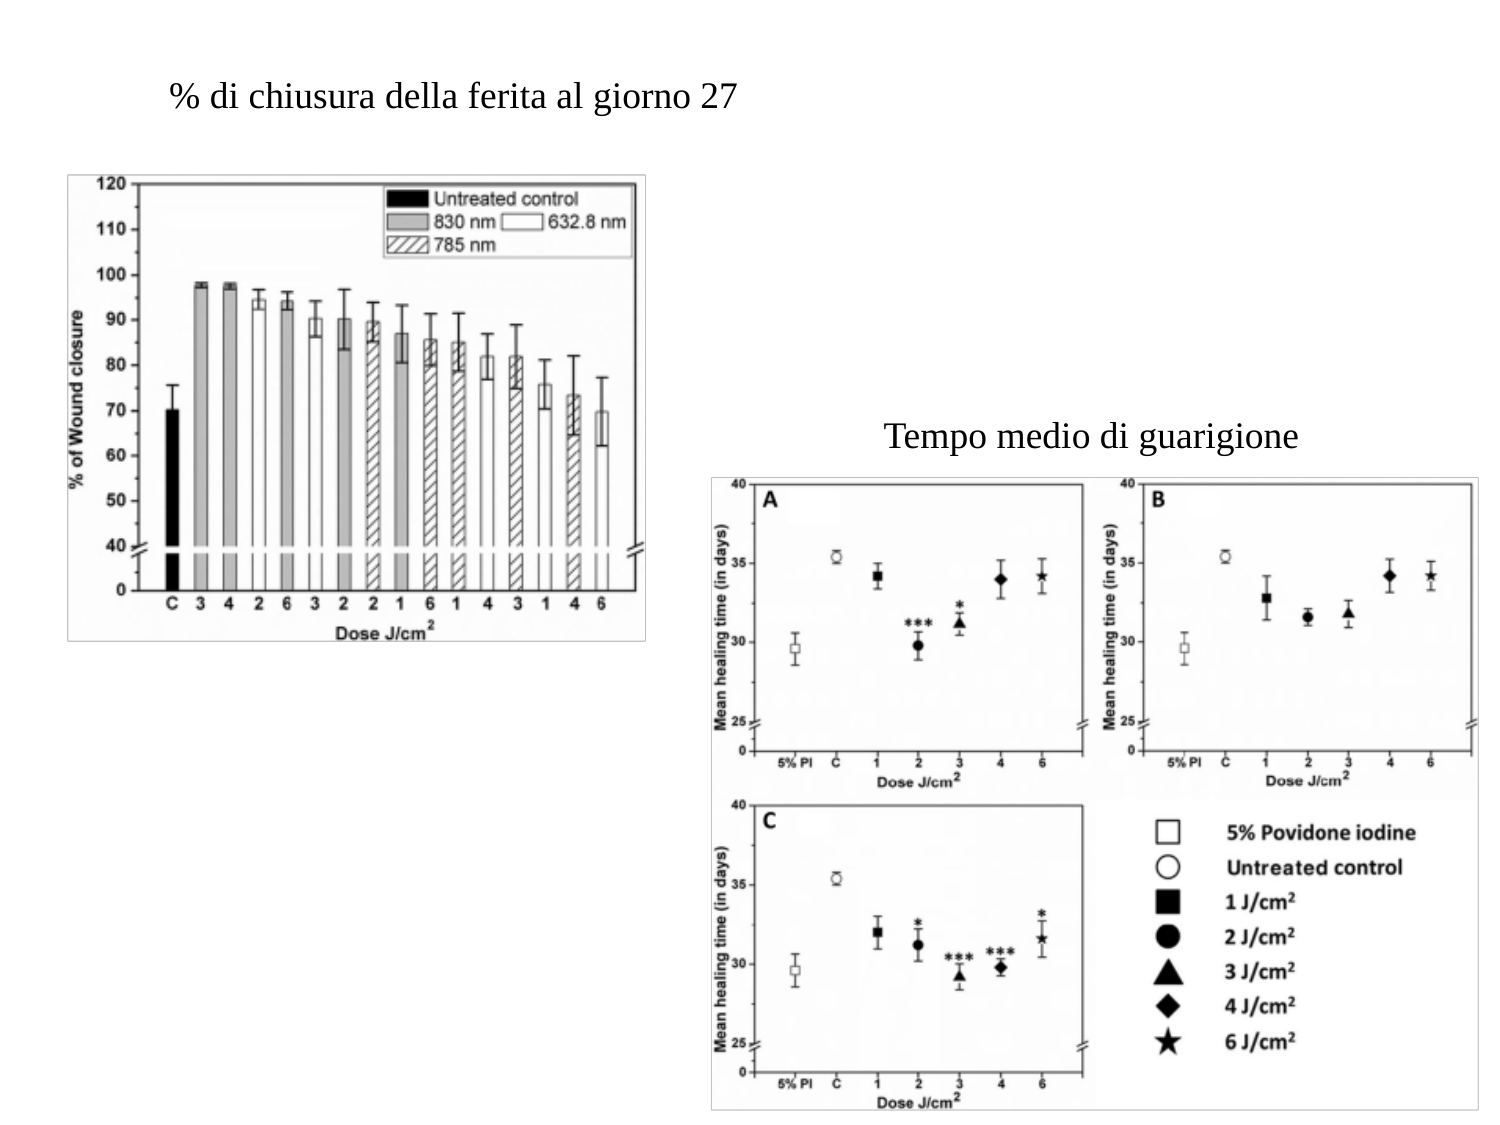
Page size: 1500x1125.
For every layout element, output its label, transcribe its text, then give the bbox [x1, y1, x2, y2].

picture [699, 470, 1500, 1123]
text_box Tempo medio di guarigione [876, 403, 1324, 464]
picture [39, 168, 674, 646]
text_box % di chiusura della ferita al giorno 27 [161, 63, 823, 124]
